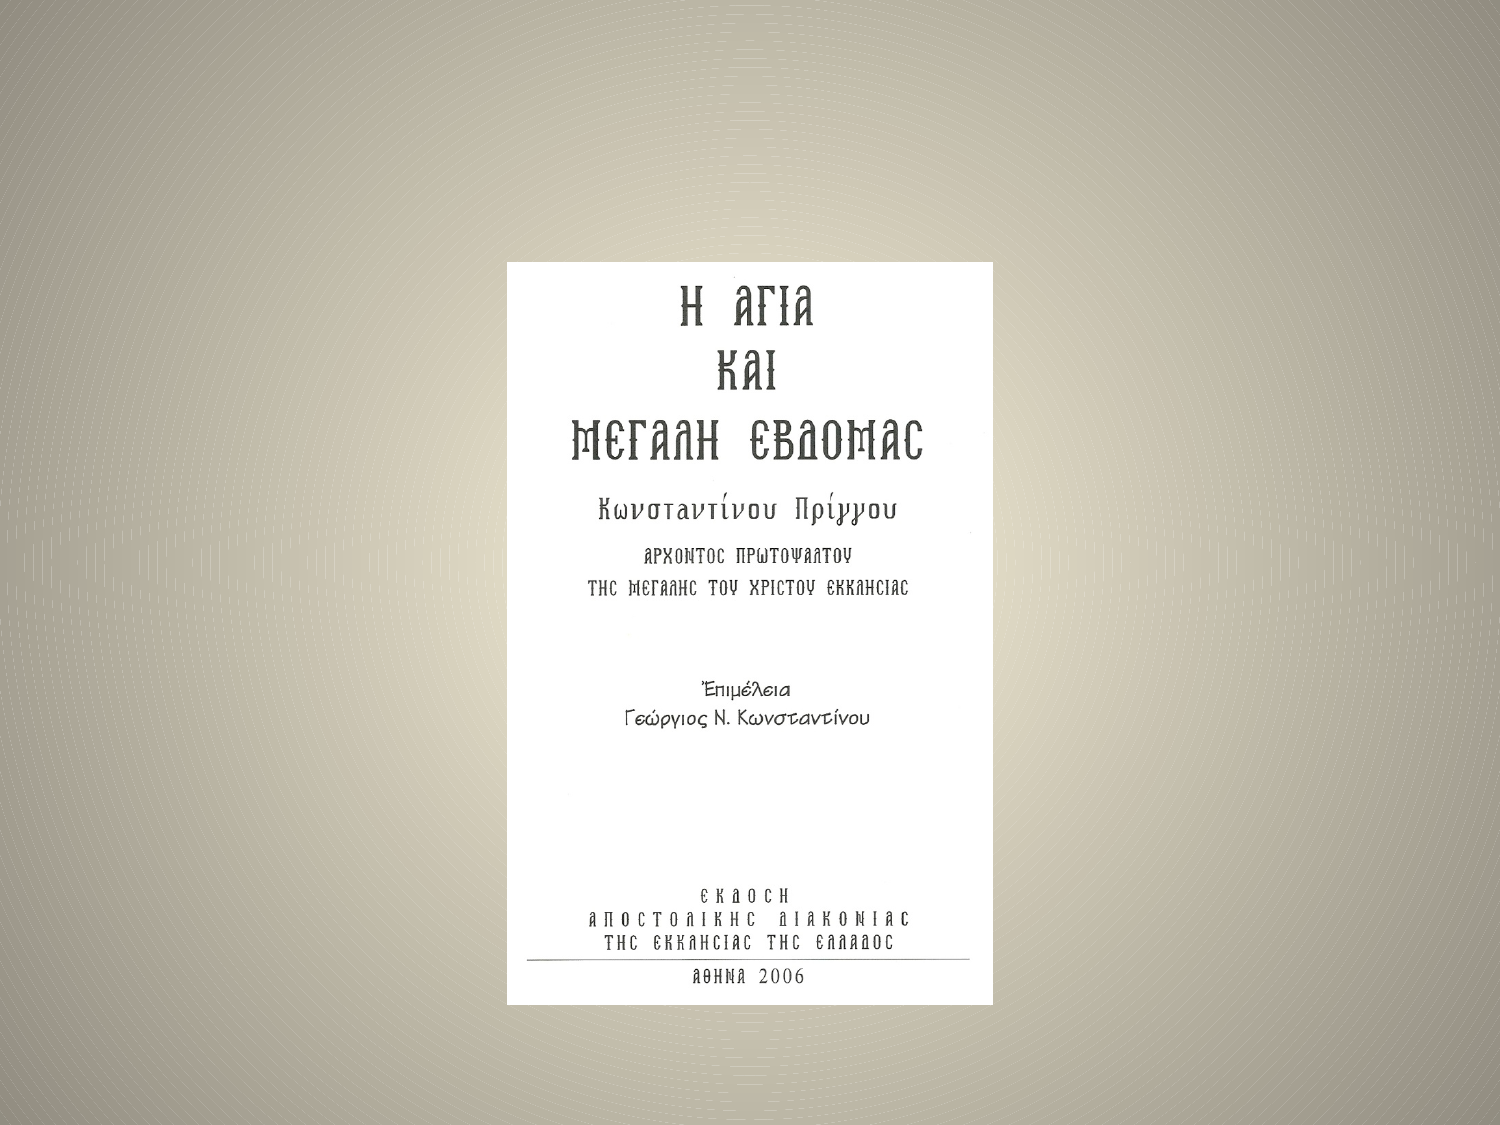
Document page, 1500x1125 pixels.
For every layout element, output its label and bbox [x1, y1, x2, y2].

list [507, 262, 993, 1006]
